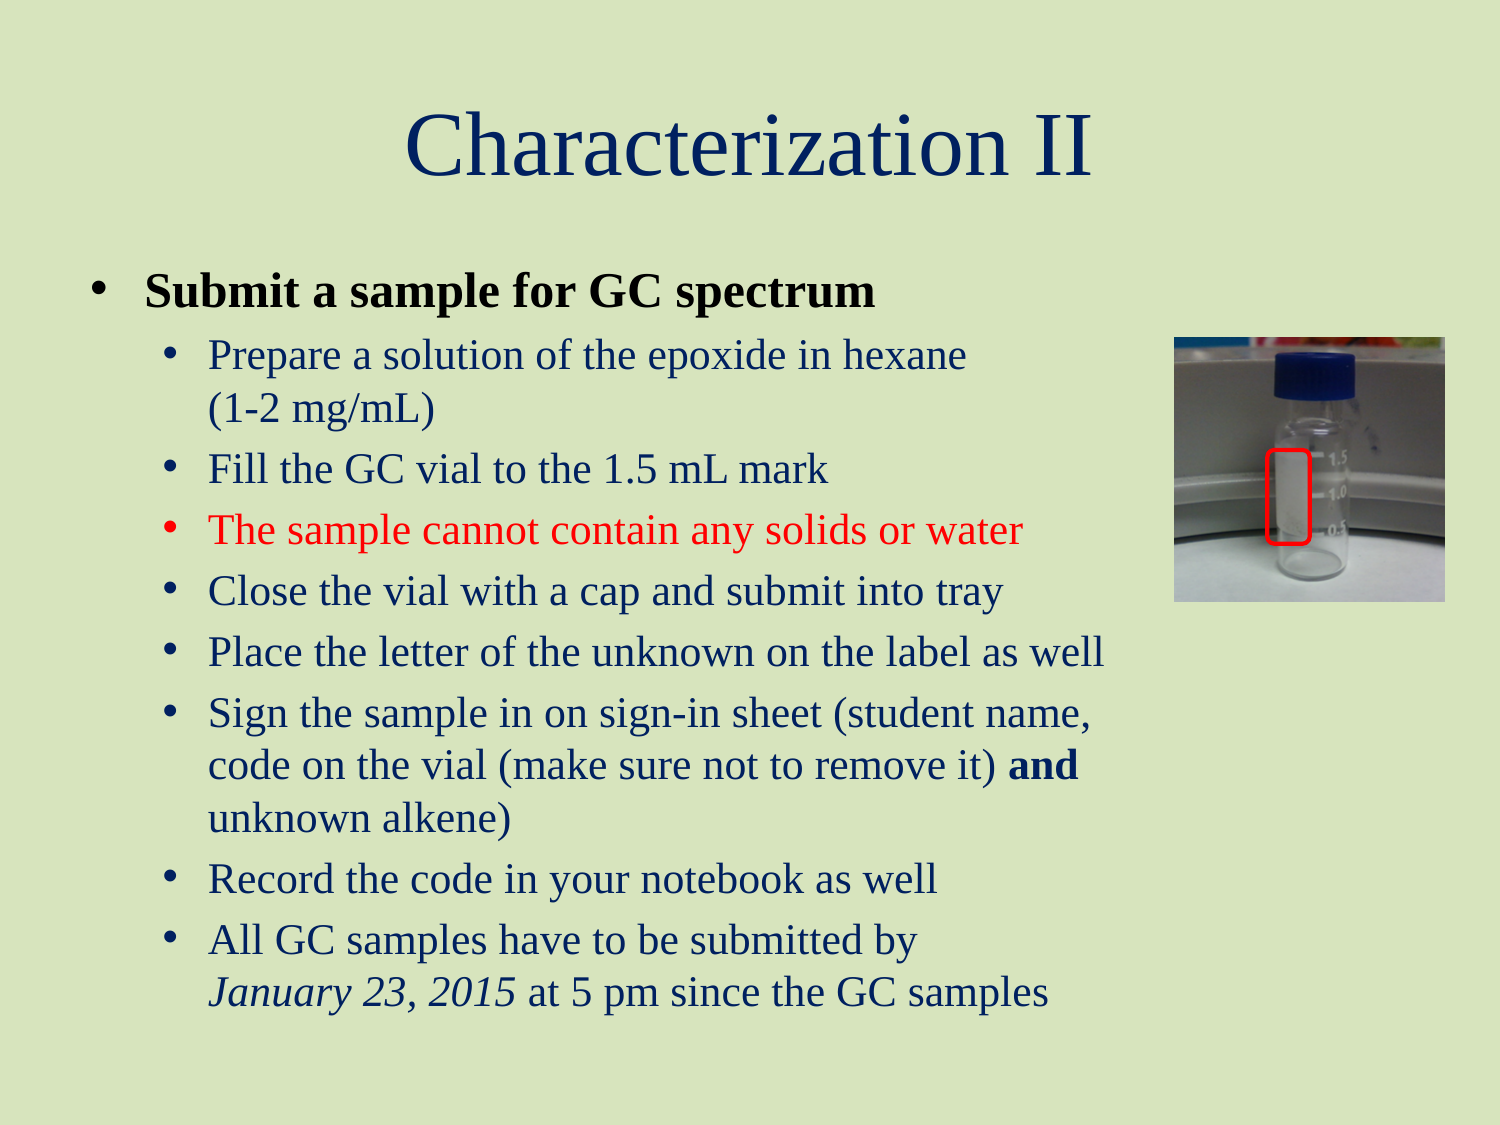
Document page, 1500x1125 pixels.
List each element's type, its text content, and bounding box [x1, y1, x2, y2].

list Submit a sample for GC spectrum Prepare a solution of the epoxide in hexane (1-2 mg/mL) Fill the GC vial to the 1.5 mL mark The sample cannot contain any solids or water Close the vial with a cap and submit into tray Place the letter of the unknown on the label as well Sign the sample in on sign-in sheet (student name, code on the vial (make sure not to remove it) and unknown alkene) Record the code in your notebook as well All GC samples have to be submitted by January 23, 2015 at 5 pm since the GC samples [75, 249, 1188, 1038]
title Characterization II [75, 45, 1425, 233]
picture [1174, 337, 1445, 602]
